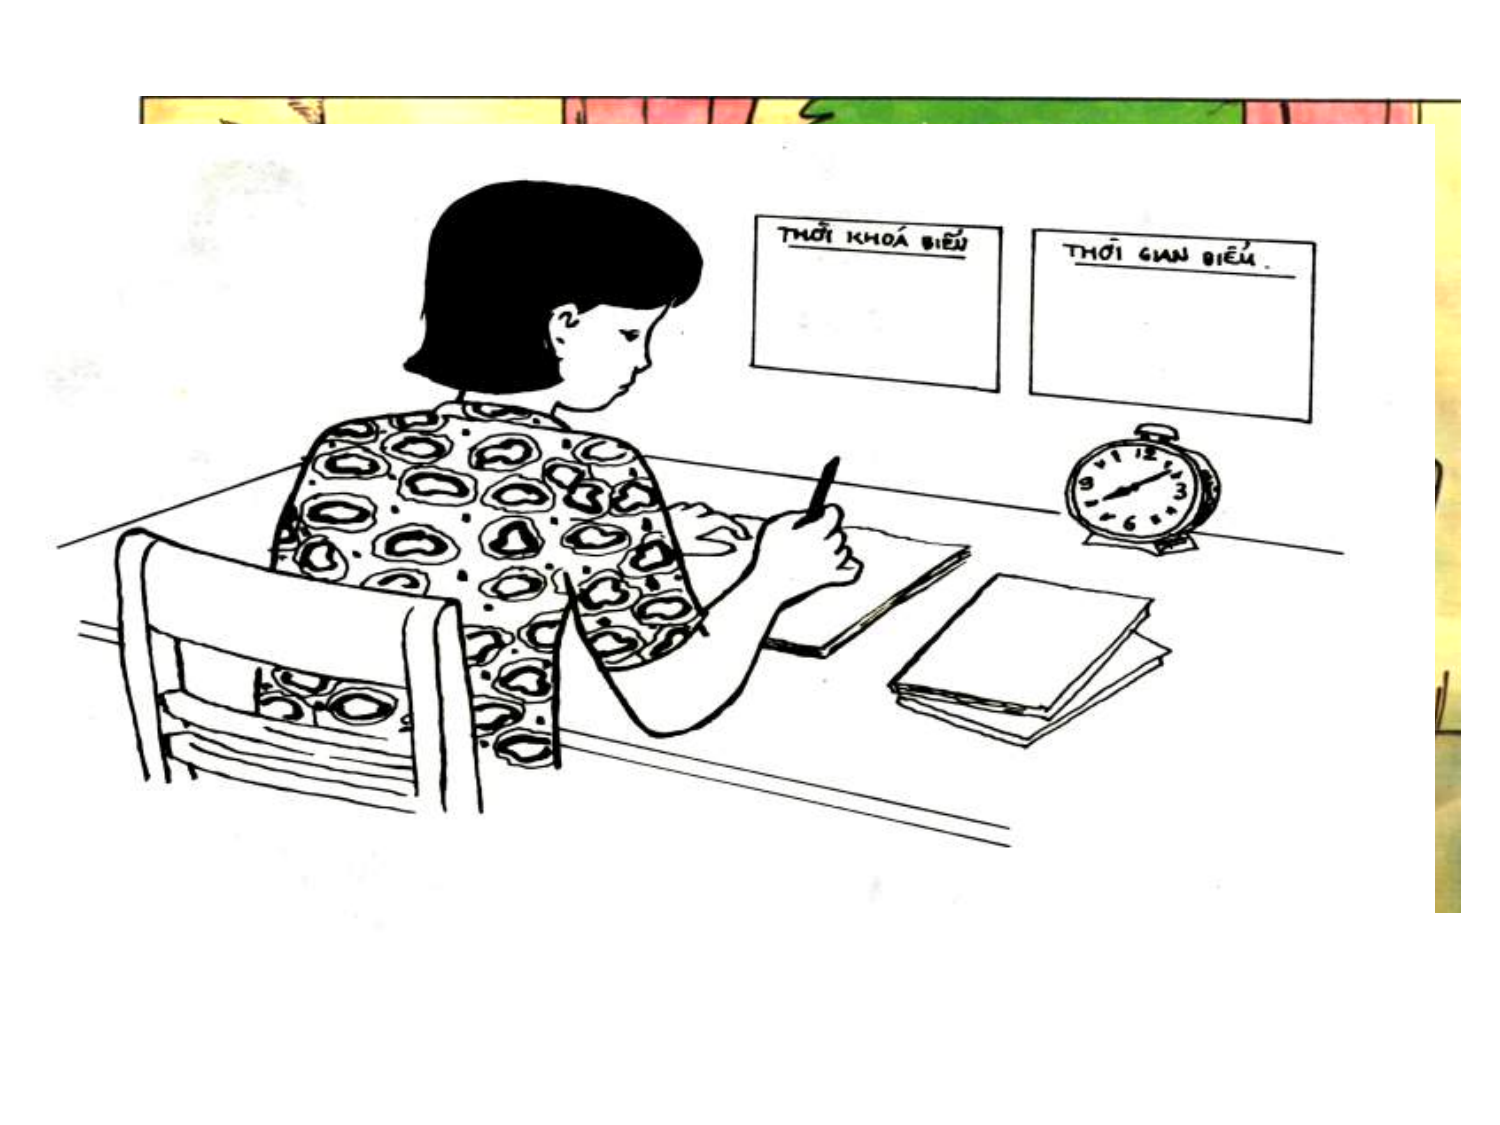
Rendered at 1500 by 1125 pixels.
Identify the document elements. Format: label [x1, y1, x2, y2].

picture [18, 124, 1435, 963]
list [137, 96, 1462, 913]
